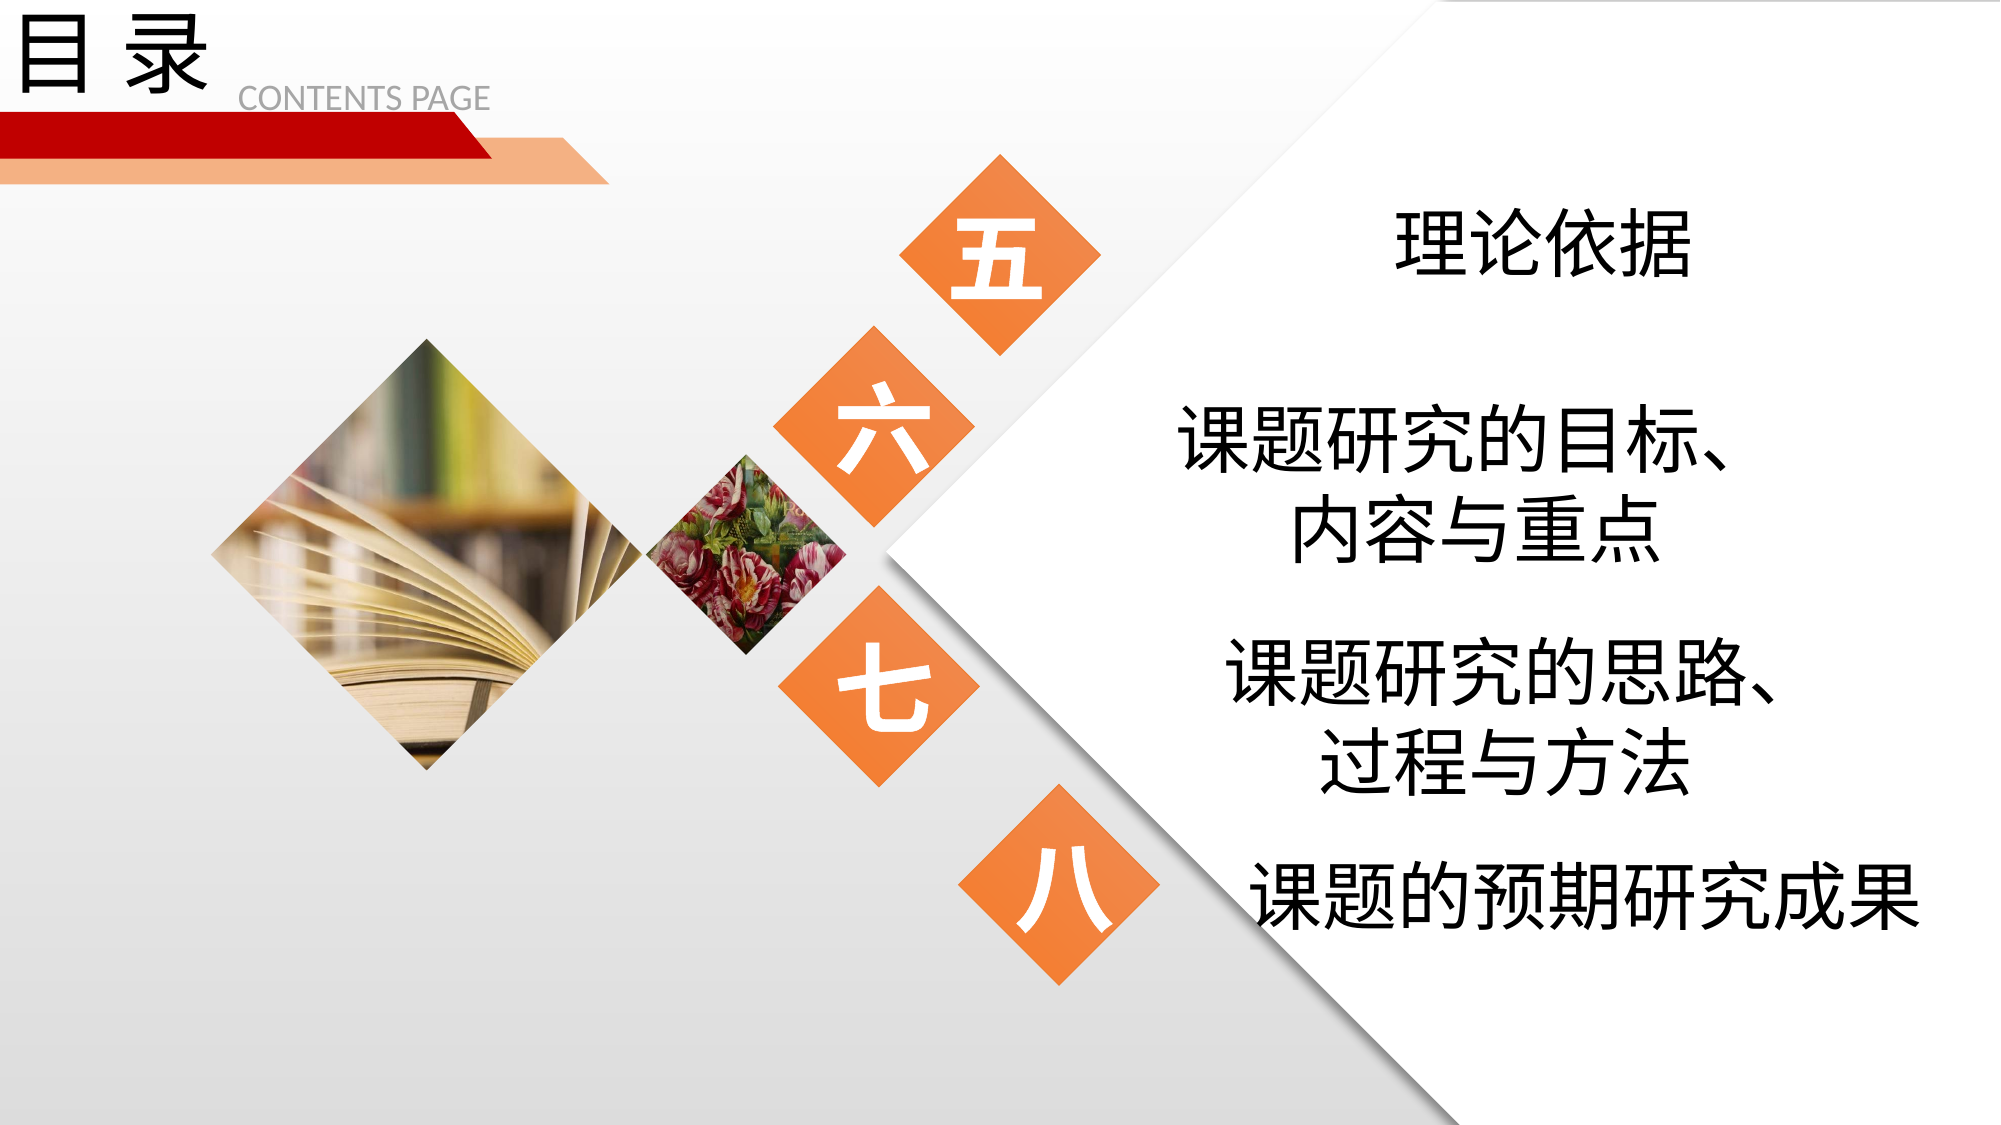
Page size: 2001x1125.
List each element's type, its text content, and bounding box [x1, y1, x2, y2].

text_box CONTENTS PAGE [184, 64, 553, 126]
text_box [644, 452, 848, 657]
text_box [1004, 671, 1040, 707]
text_box 课题研究的思路、 过程与方法 [1040, 618, 1972, 904]
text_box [802, 355, 945, 498]
text_box [884, 457, 979, 646]
text_box 课题研究的目标、 内容与重点 [979, 385, 1972, 671]
text_box 目 录 [0, 0, 571, 113]
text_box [807, 615, 950, 758]
text_box [209, 337, 644, 772]
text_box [928, 184, 1071, 327]
text_box [0, 113, 495, 160]
text_box [1051, 0, 2000, 1125]
text_box 课题的预期研究成果 [1198, 842, 1972, 1038]
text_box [987, 813, 1130, 956]
text_box [0, 136, 613, 186]
text_box 理论依据 [1142, 188, 1945, 384]
